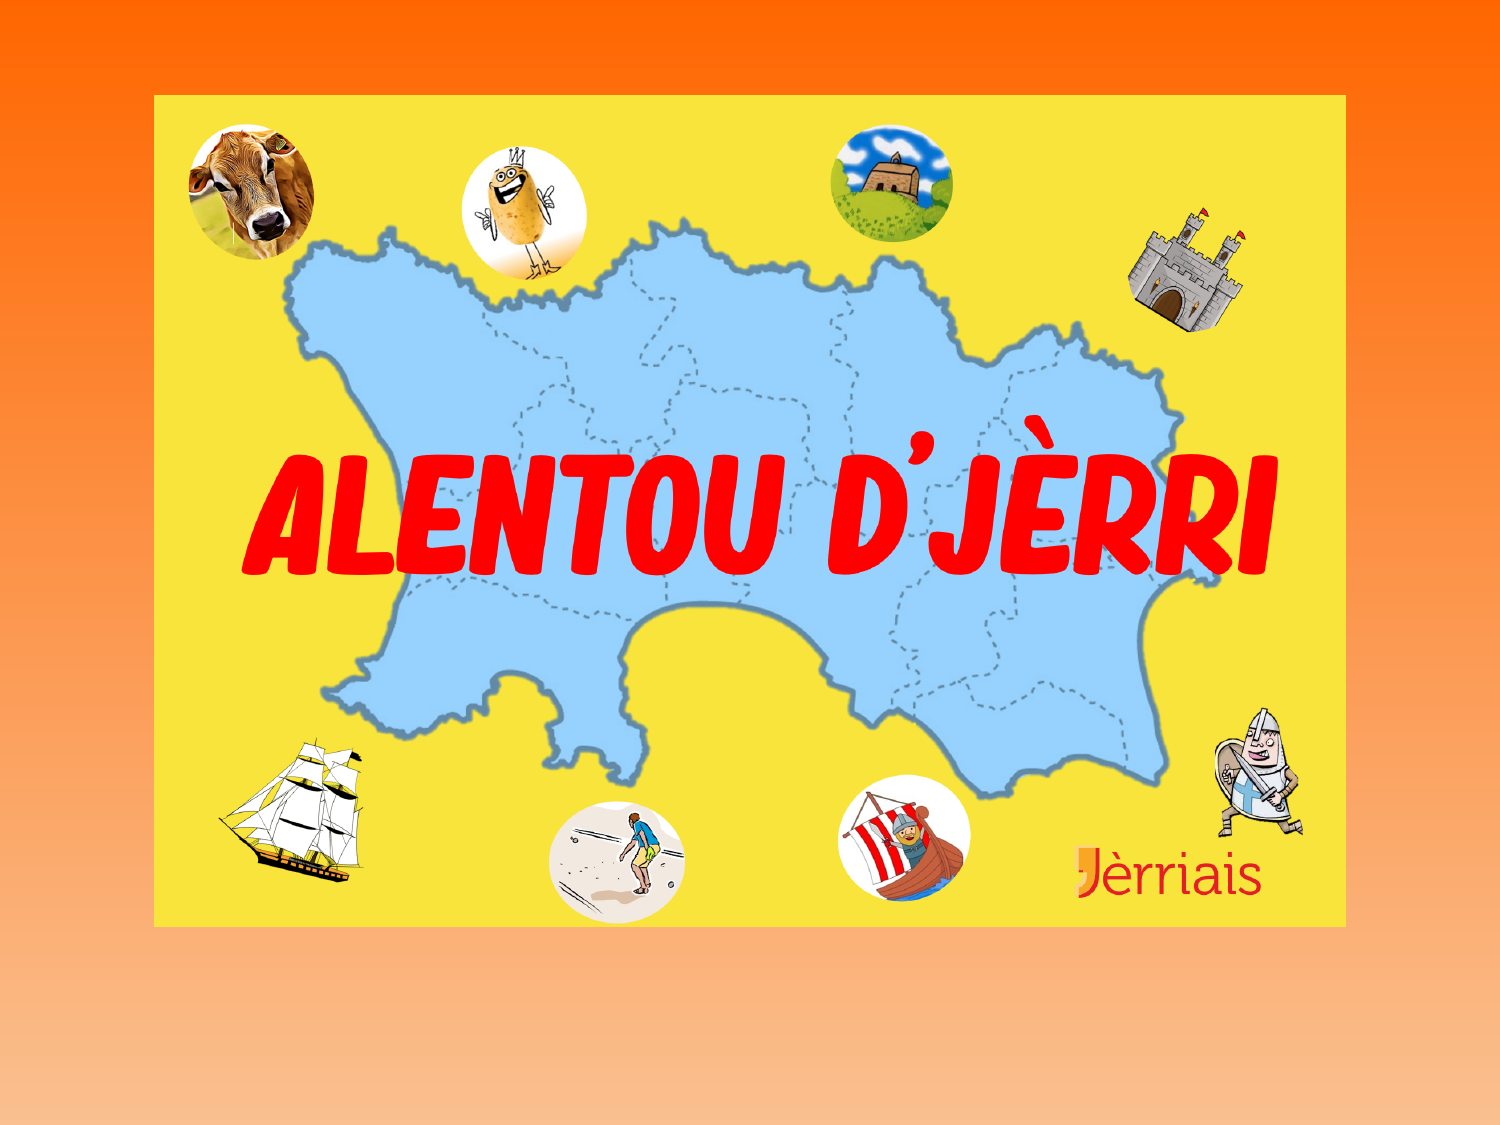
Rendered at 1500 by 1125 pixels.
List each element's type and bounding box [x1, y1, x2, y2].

picture [153, 95, 1347, 927]
